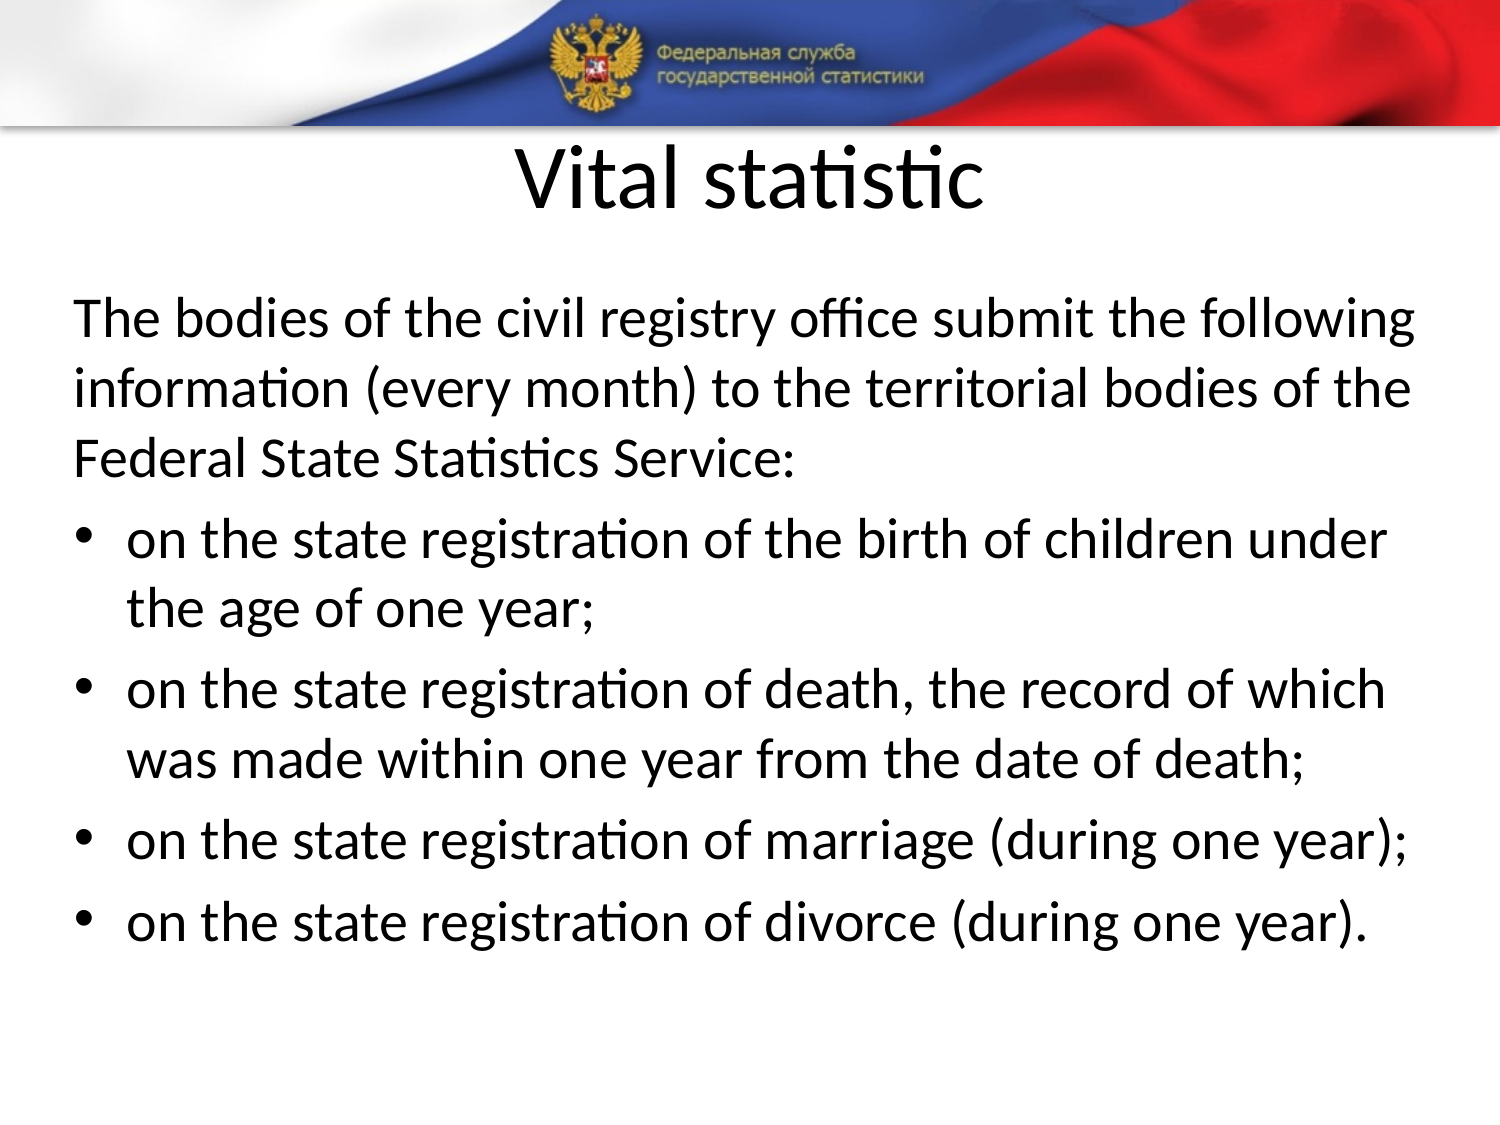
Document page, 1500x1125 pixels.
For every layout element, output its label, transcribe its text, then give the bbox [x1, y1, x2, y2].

title Vital statistic [75, 137, 1425, 266]
list The bodies of the civil registry office submit the following information (every month) to the territorial bodies of the Federal State Statistics Service: on the state registration of the birth of children under the age of one year; on the state registration of death, the record of which was made within one year from the date of death; on the state registration of marriage (during one year); on the state registration of divorce (during one year). [58, 272, 1442, 1123]
picture [0, 0, 1500, 126]
